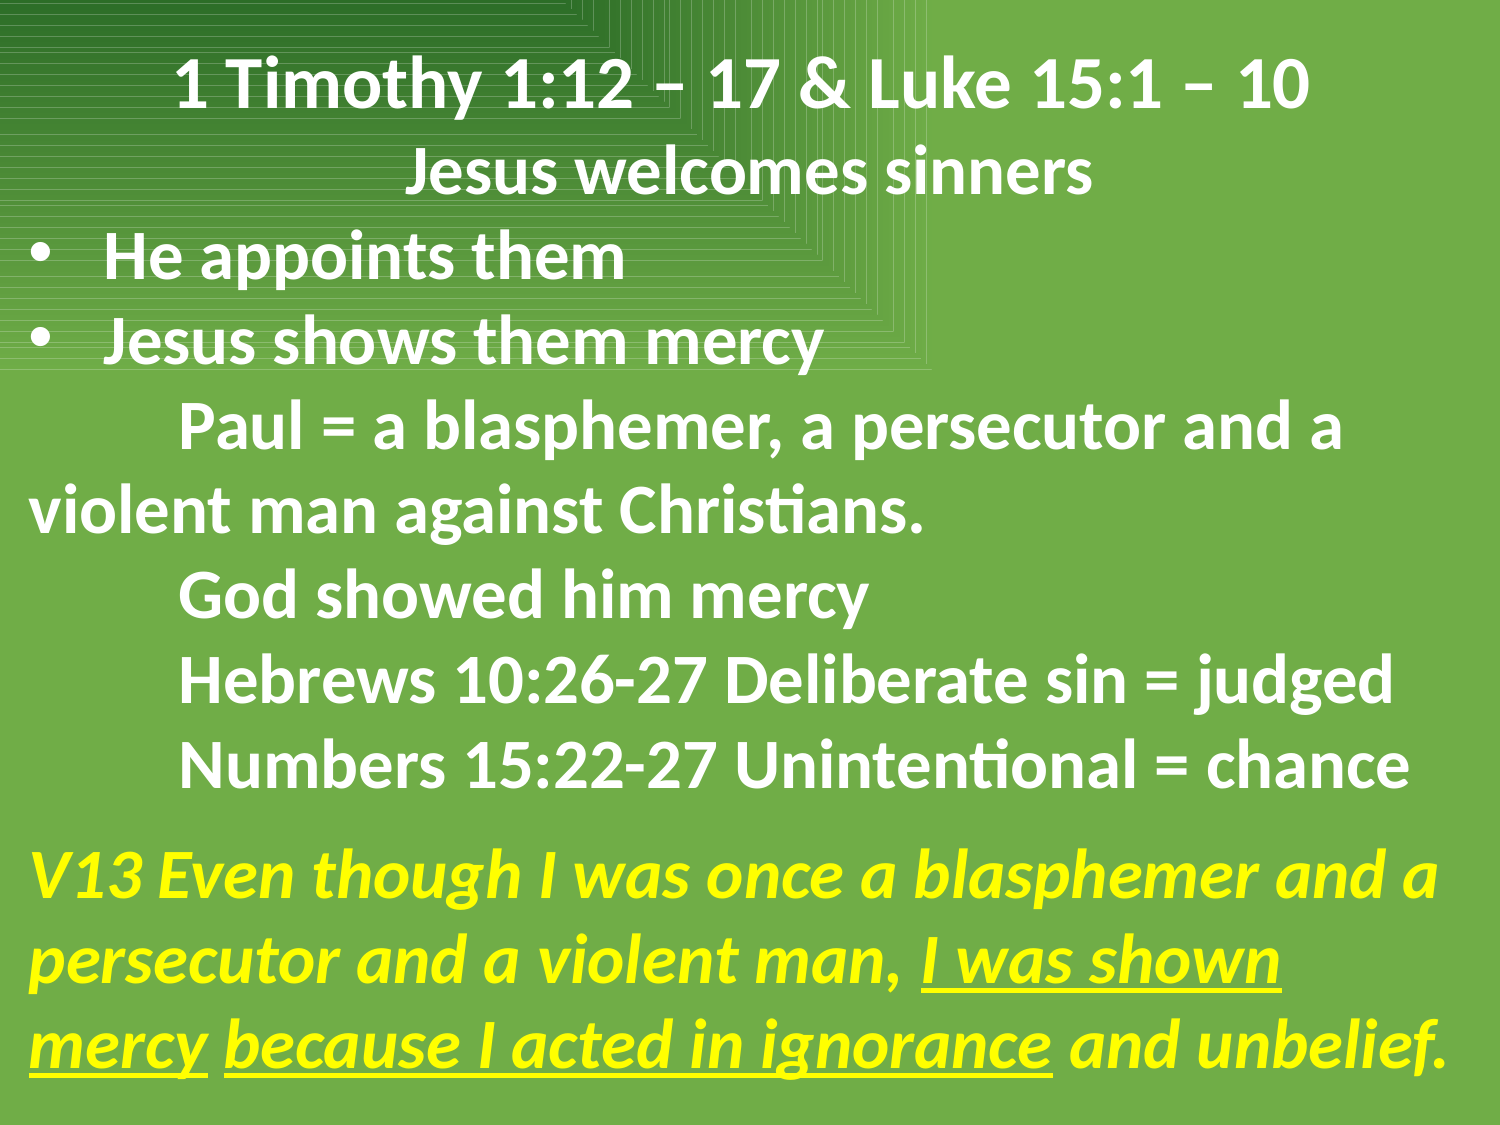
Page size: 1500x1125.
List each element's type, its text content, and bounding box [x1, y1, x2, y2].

subtitle 1 Timothy 1:12 – 17 & Luke 15:1 – 10 Jesus welcomes sinners He appoints them Jesus shows them mercy Paul = a blasphemer, a persecutor and a violent man against Christians. God showed him mercy Hebrews 10:26-27 Deliberate sin = judged Numbers 15:22-27 Unintentional = chance V13 Even though I was once a blasphemer and a persecutor and a violent man, I was shown mercy because I acted in ignorance and unbelief. [13, 26, 1487, 1112]
